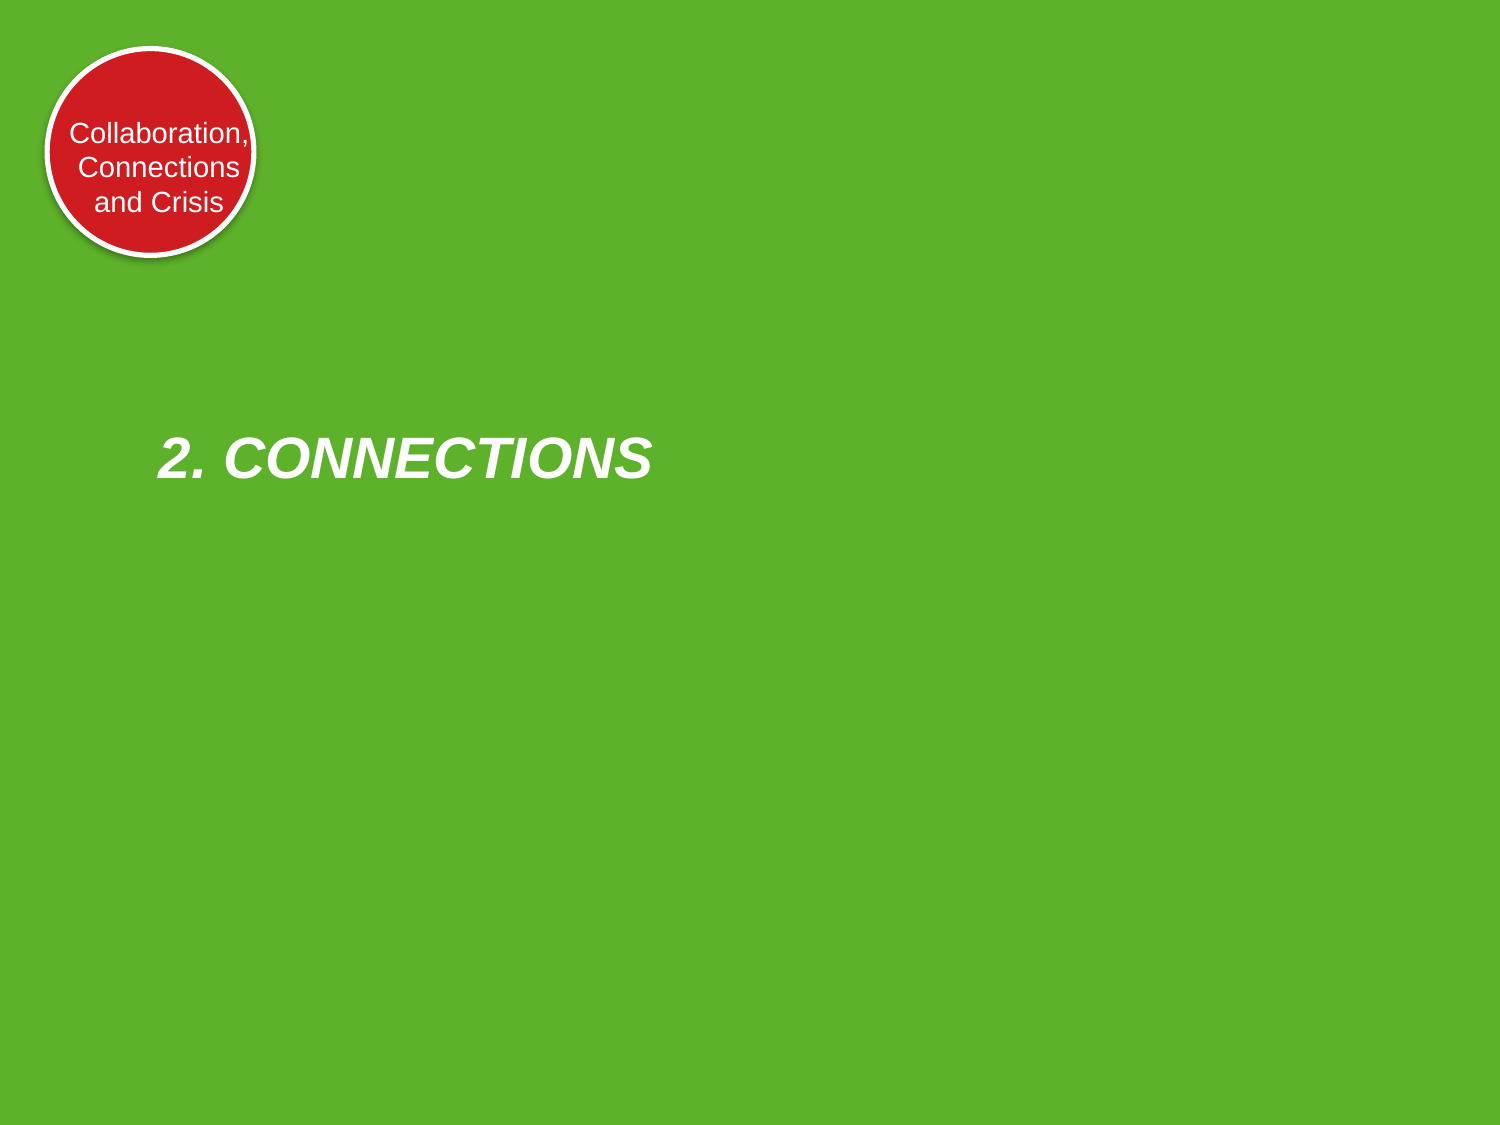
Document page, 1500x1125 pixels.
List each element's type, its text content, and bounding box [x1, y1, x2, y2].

title 2. Connections [143, 412, 1410, 637]
